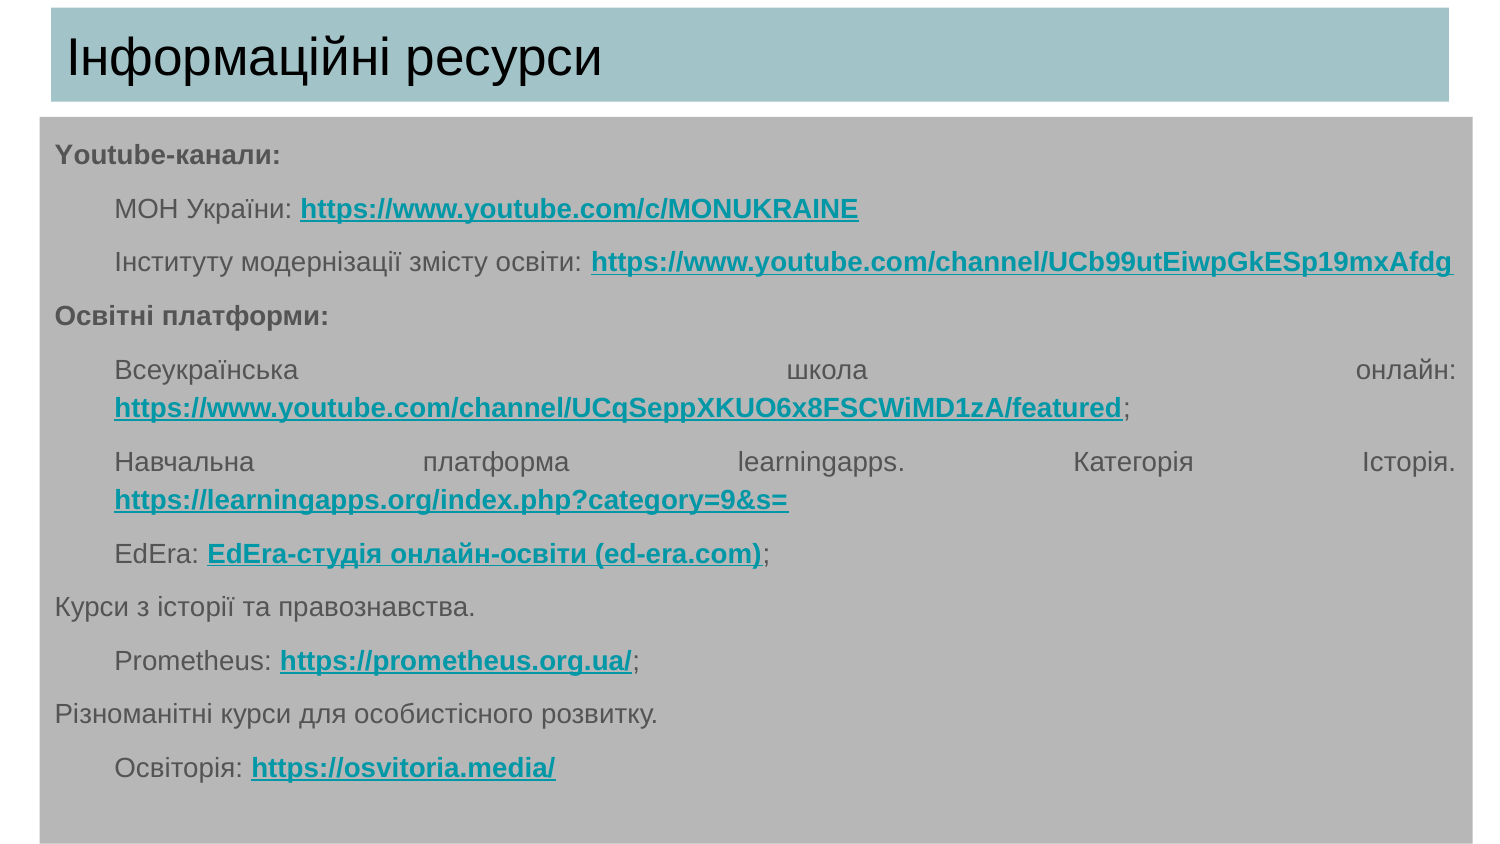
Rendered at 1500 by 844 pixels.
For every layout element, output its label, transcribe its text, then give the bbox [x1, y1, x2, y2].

list Youtube-канали: МОН України: https://www.youtube.com/c/MONUKRAINE Інституту модернізації змісту освіти: https://www.youtube.com/channel/UCb99utEiwpGkESp19mxAfdg Освітні платформи: Всеукраїнська школа онлайн: https://www.youtube.com/channel/UCqSeppXKUO6x8FSCWiMD1zA/featured; Навчальна платформа learningapps. Категорія Історія. https://learningapps.org/index.php?category=9&s= EdEra: EdEra-студія онлайн-освіти (ed-era.com); Курси з історії та правознавства. Prometheus: https://prometheus.org.ua/; Різноманітні курси для особистісного розвитку. Освіторія: https://osvitoria.media/ [39, 116, 1473, 844]
title Інформаційні ресурси [51, 7, 1449, 102]
